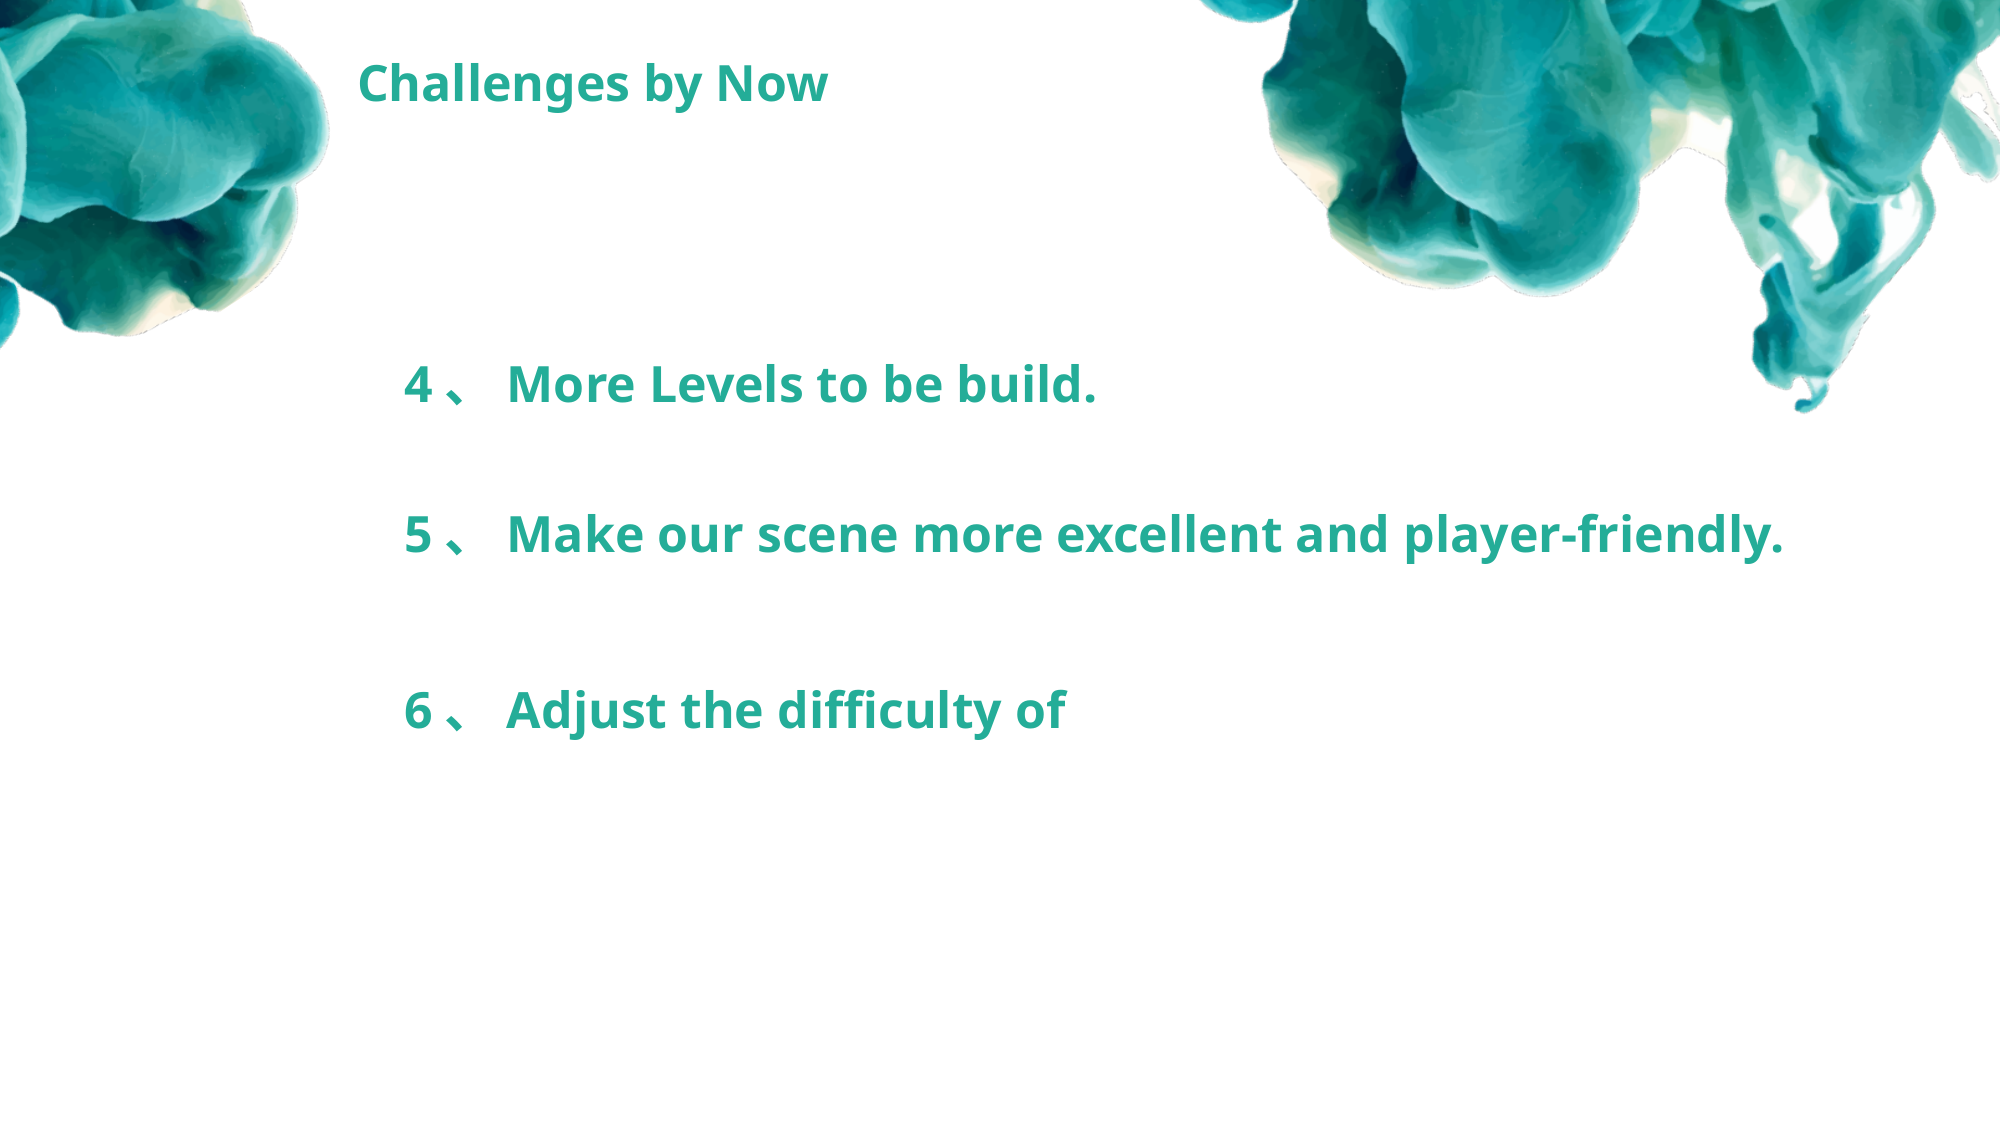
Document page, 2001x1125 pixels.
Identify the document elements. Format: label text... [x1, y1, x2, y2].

text_box 4、More Levels to be build. 5、Make our scene more excellent and player-friendly. 6、Adjust the difficulty of [389, 474, 1838, 619]
list Challenges by Now [341, 41, 1268, 130]
